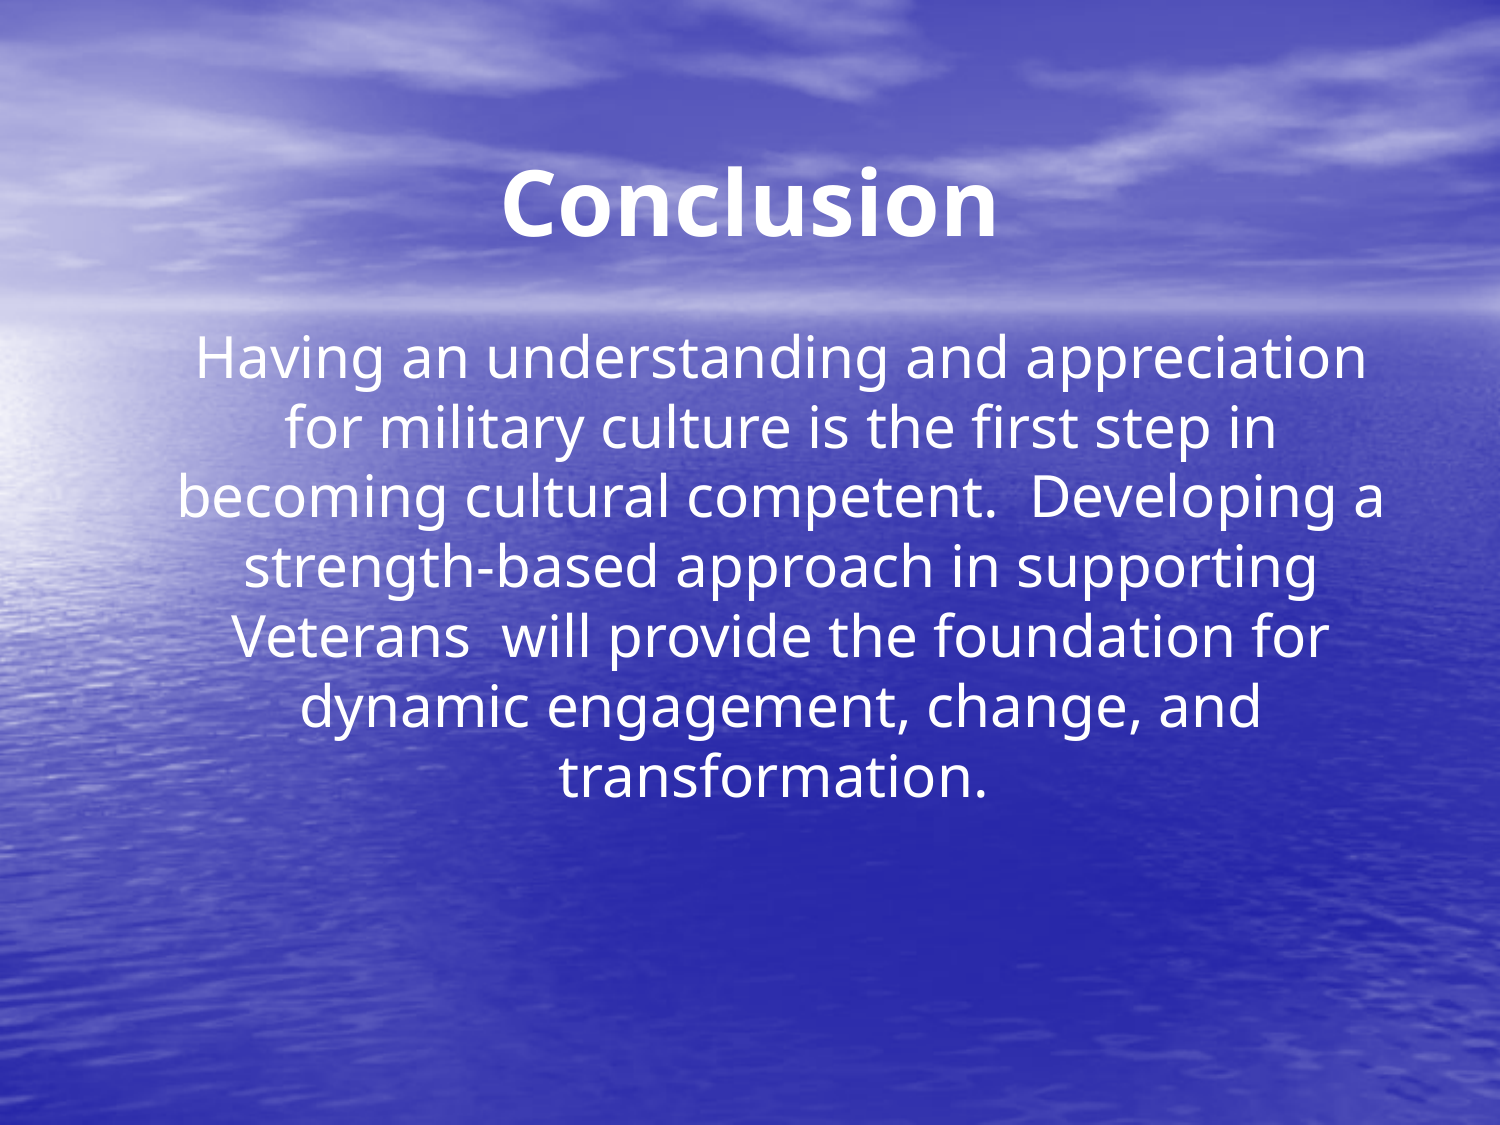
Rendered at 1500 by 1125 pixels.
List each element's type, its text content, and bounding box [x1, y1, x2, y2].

title Conclusion [112, 74, 1388, 263]
subtitle Having an understanding and appreciation for military culture is the first step in becoming cultural competent. Developing a strength-based approach in supporting Veterans will provide the foundation for dynamic engagement, change, and transformation. [137, 312, 1426, 916]
